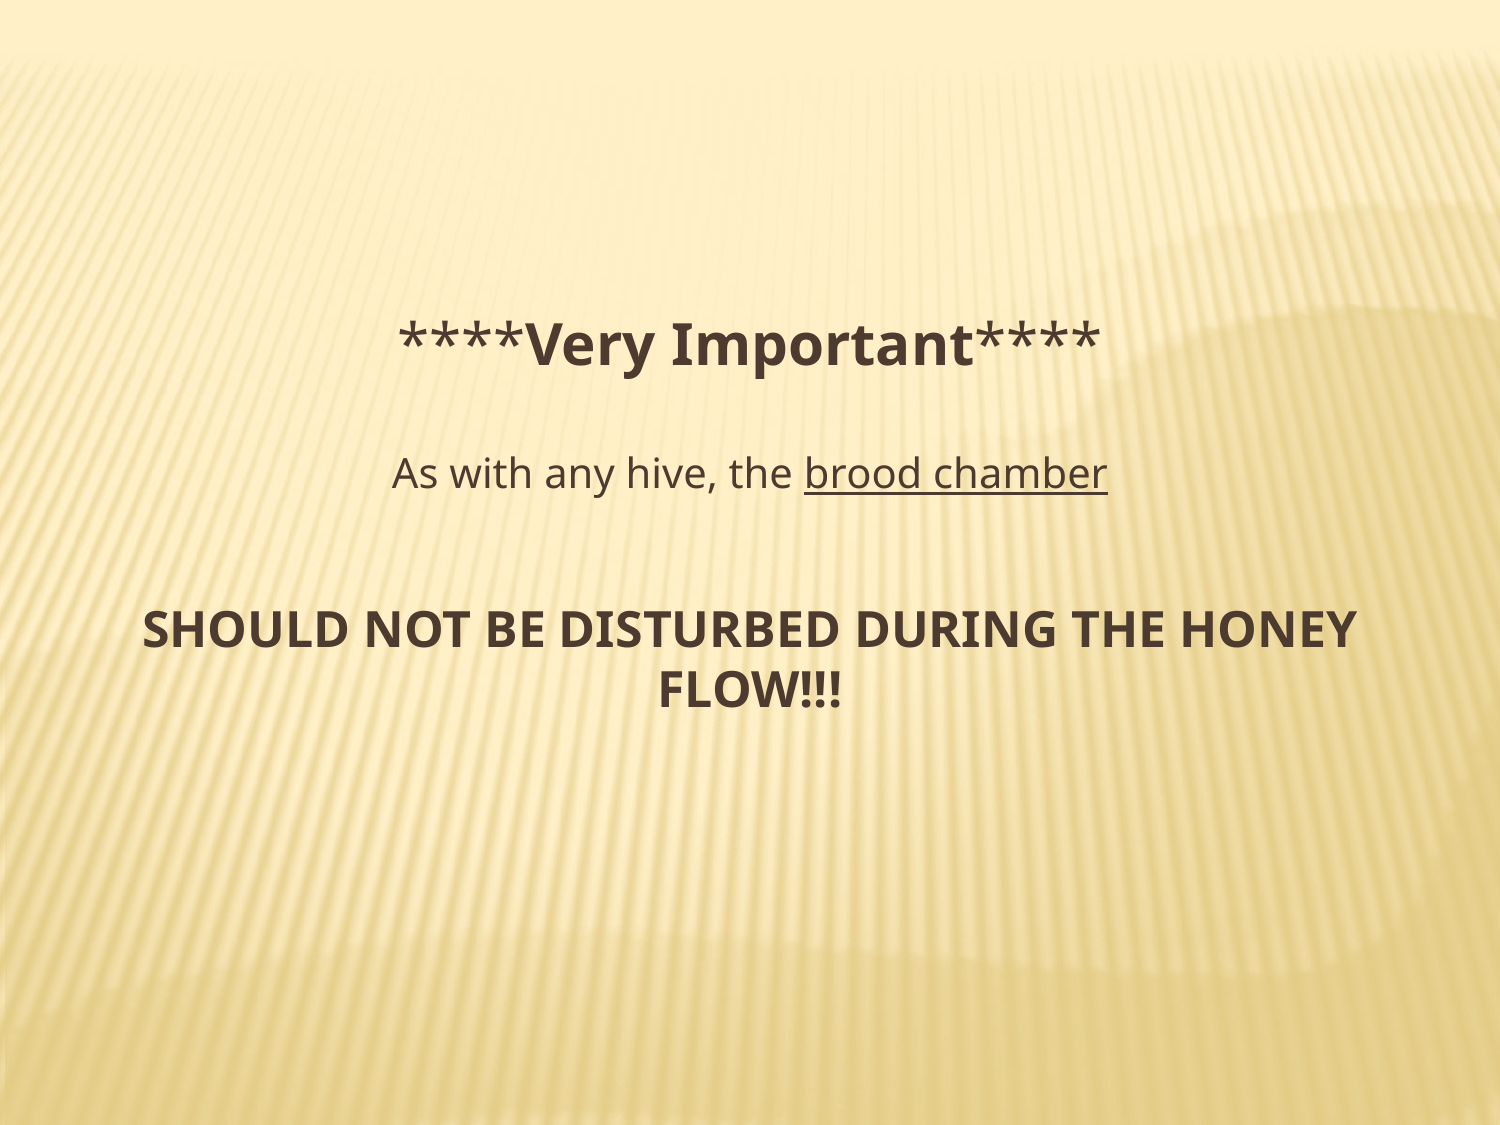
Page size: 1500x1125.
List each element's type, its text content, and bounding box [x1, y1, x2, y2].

text_box ****Very Important**** As with any hive, the brood chamber SHOULD NOT BE DISTURBED DURING THE HONEY FLOW!!! [37, 299, 1463, 925]
